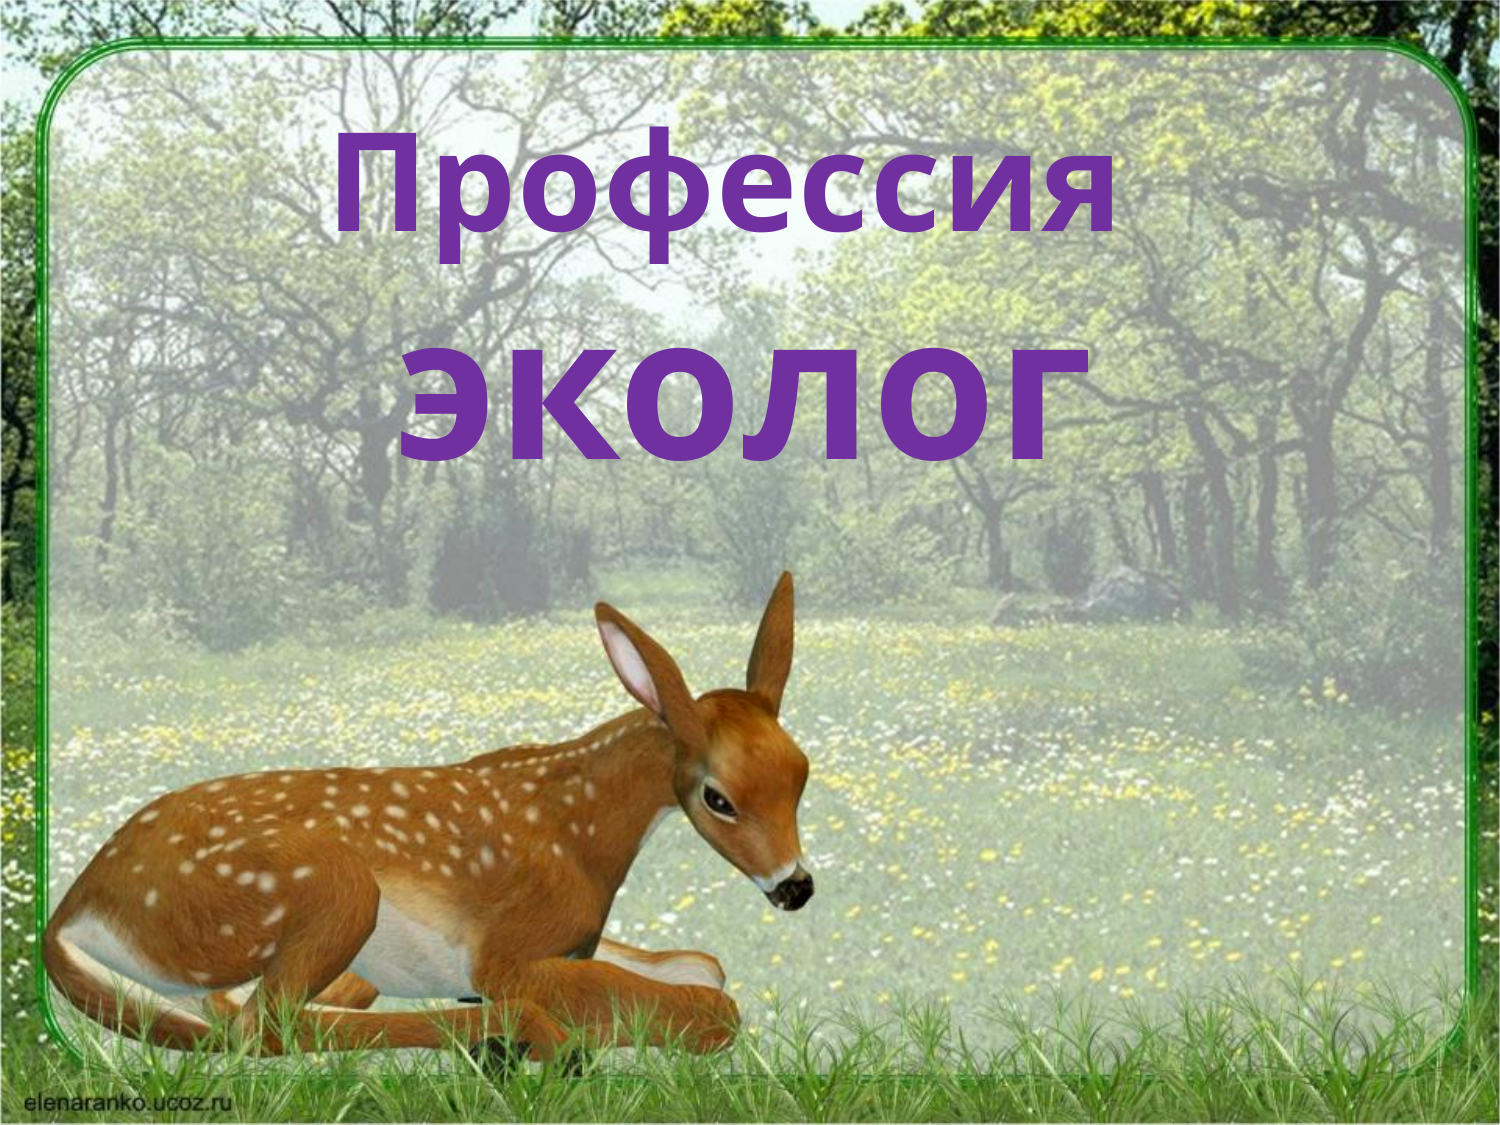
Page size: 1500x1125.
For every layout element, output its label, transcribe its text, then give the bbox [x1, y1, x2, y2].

text_box Профессия эколог [88, 172, 1400, 421]
picture [0, 0, 1500, 1125]
